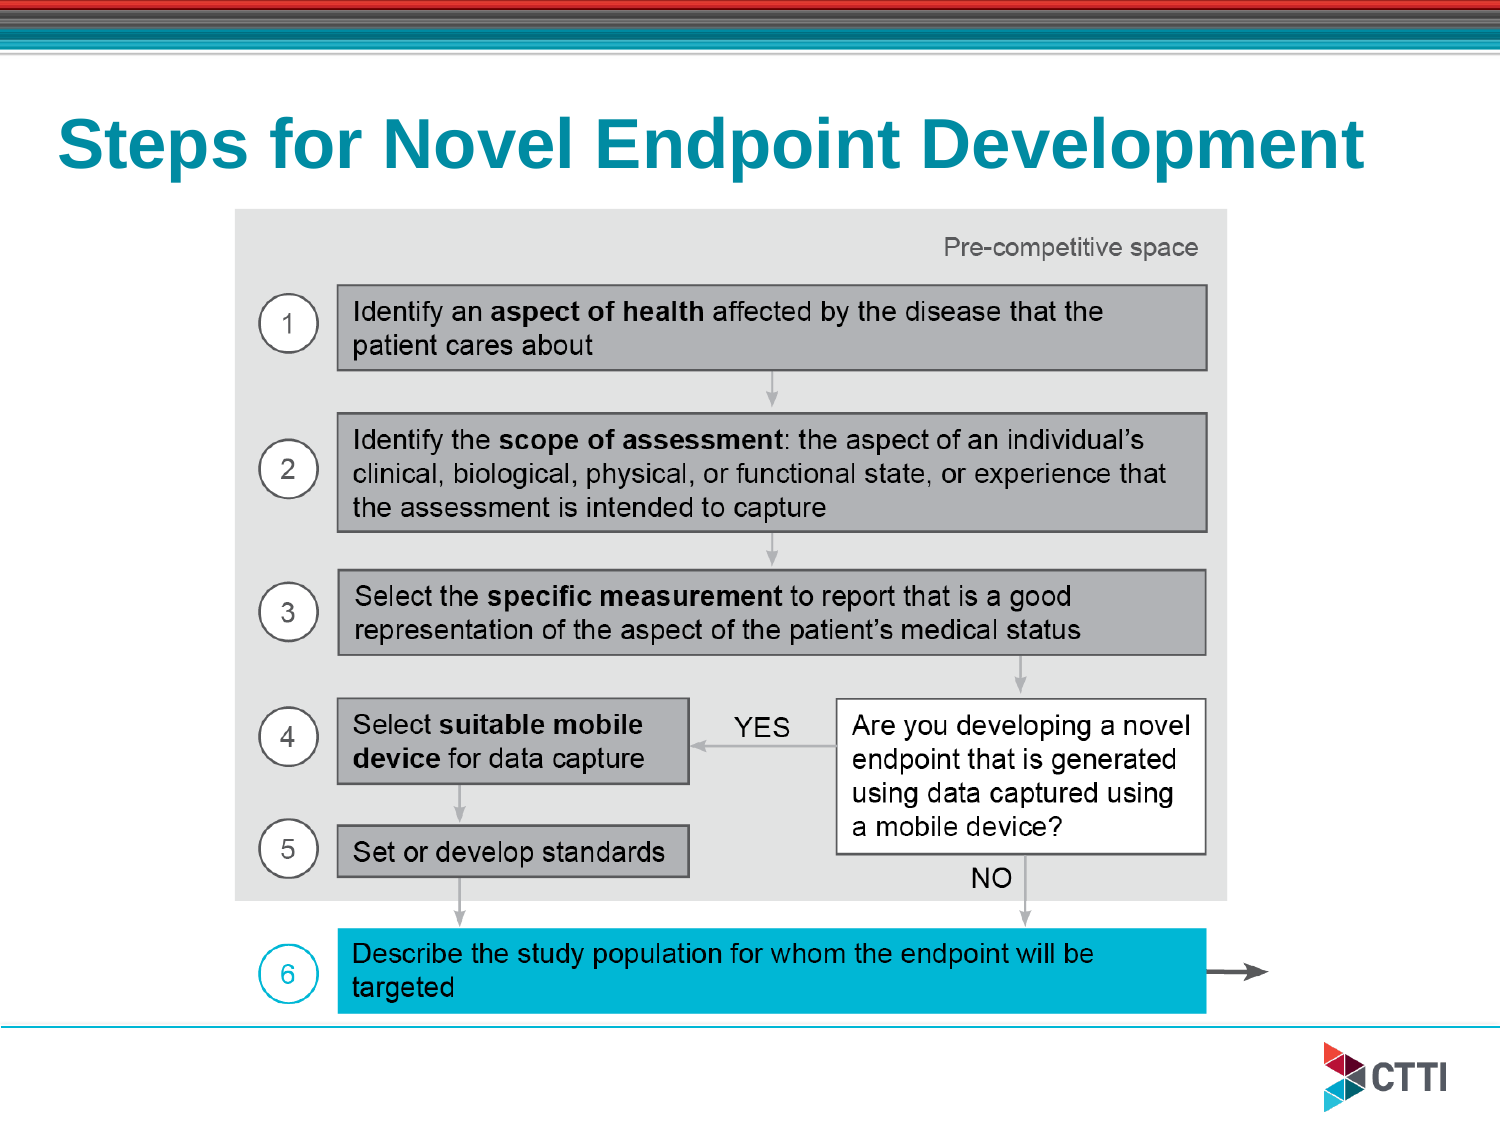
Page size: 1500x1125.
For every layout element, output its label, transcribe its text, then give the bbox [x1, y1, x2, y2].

picture [0, 0, 1500, 59]
title Steps for Novel Endpoint Development [56, 77, 1446, 204]
picture [229, 203, 1271, 1020]
picture [1324, 1042, 1446, 1112]
